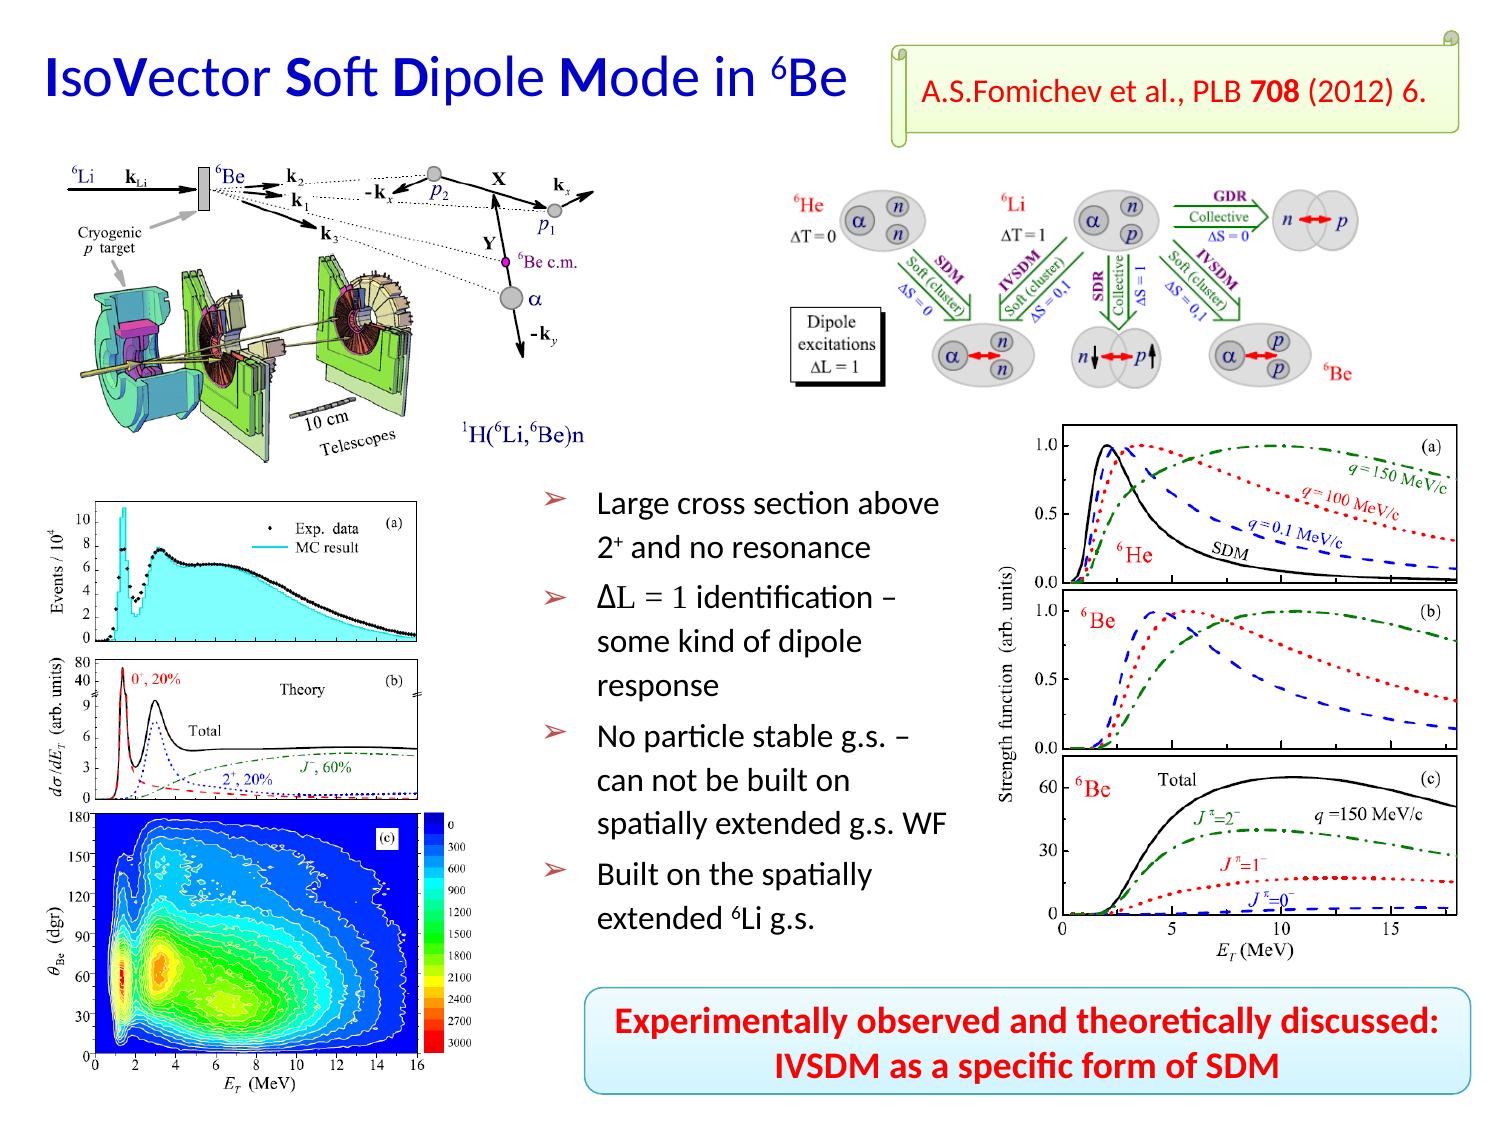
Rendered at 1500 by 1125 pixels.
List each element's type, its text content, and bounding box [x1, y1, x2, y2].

list Large cross section above 2+ and no resonance ΔL = 1 identification – some kind of dipole response No particle stable g.s. – can not be built on spatially extended g.s. WF Built on the spatially extended 6Li g.s. [525, 469, 968, 976]
text_box Experimentally observed and theoretically discussed: IVSDM as a specific form of SDM [584, 987, 1471, 1094]
title IsoVector Soft Dipole Mode in 6Be [29, 30, 965, 124]
text_box A.S.Fomichev et al., PLB 708 (2012) 6. [891, 30, 1459, 148]
picture [41, 497, 479, 1095]
picture [64, 155, 597, 469]
picture [785, 184, 1364, 392]
picture [992, 420, 1458, 963]
